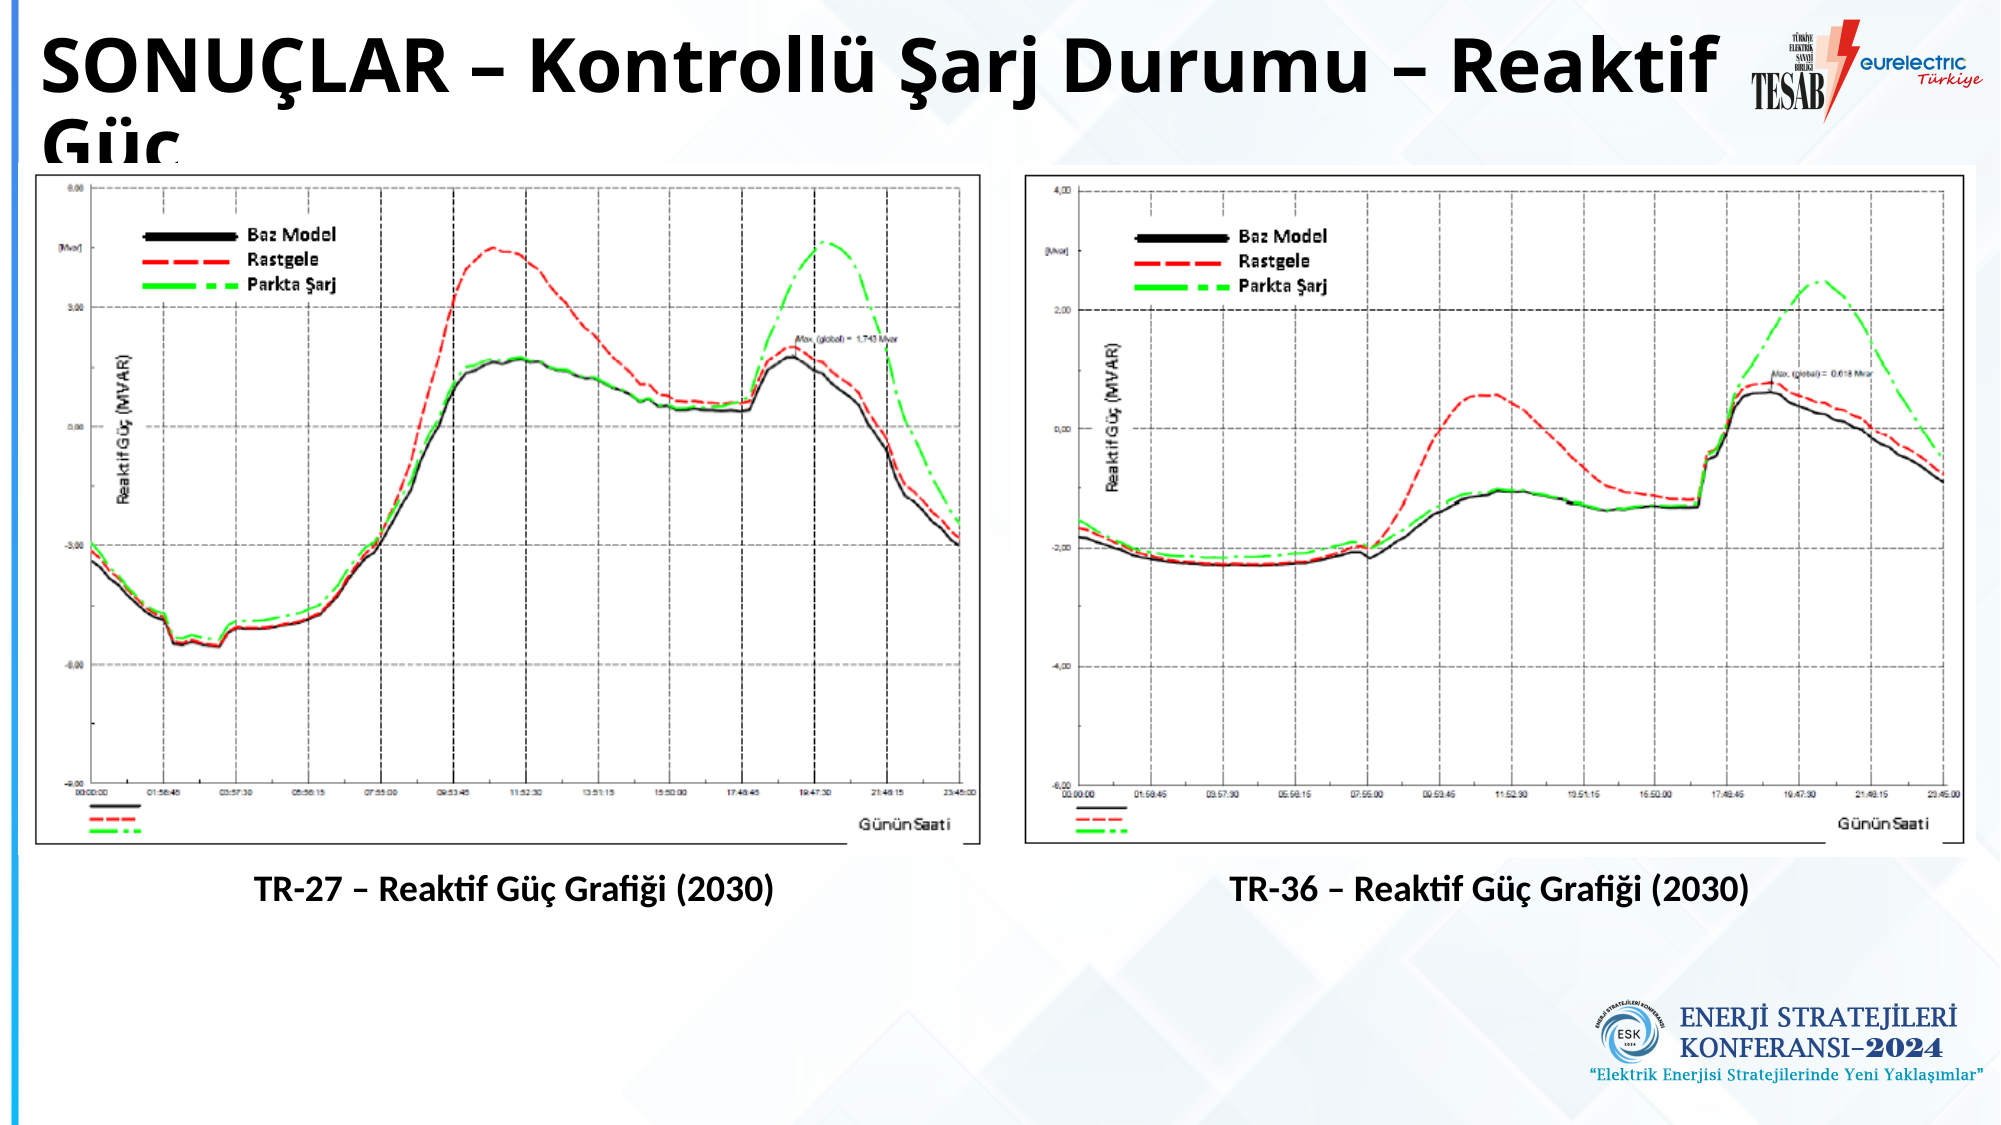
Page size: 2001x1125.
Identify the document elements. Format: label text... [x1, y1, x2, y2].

text_box TR-27 – Reaktif Güç Grafiği (2030) [29, 856, 1000, 942]
text_box TR-36 – Reaktif Güç Grafiği (2030) [1004, 856, 1976, 942]
picture [0, 0, 2001, 1125]
title SONUÇLAR – Kontrollü Şarj Durumu – Reaktif Güç [25, 0, 1751, 218]
